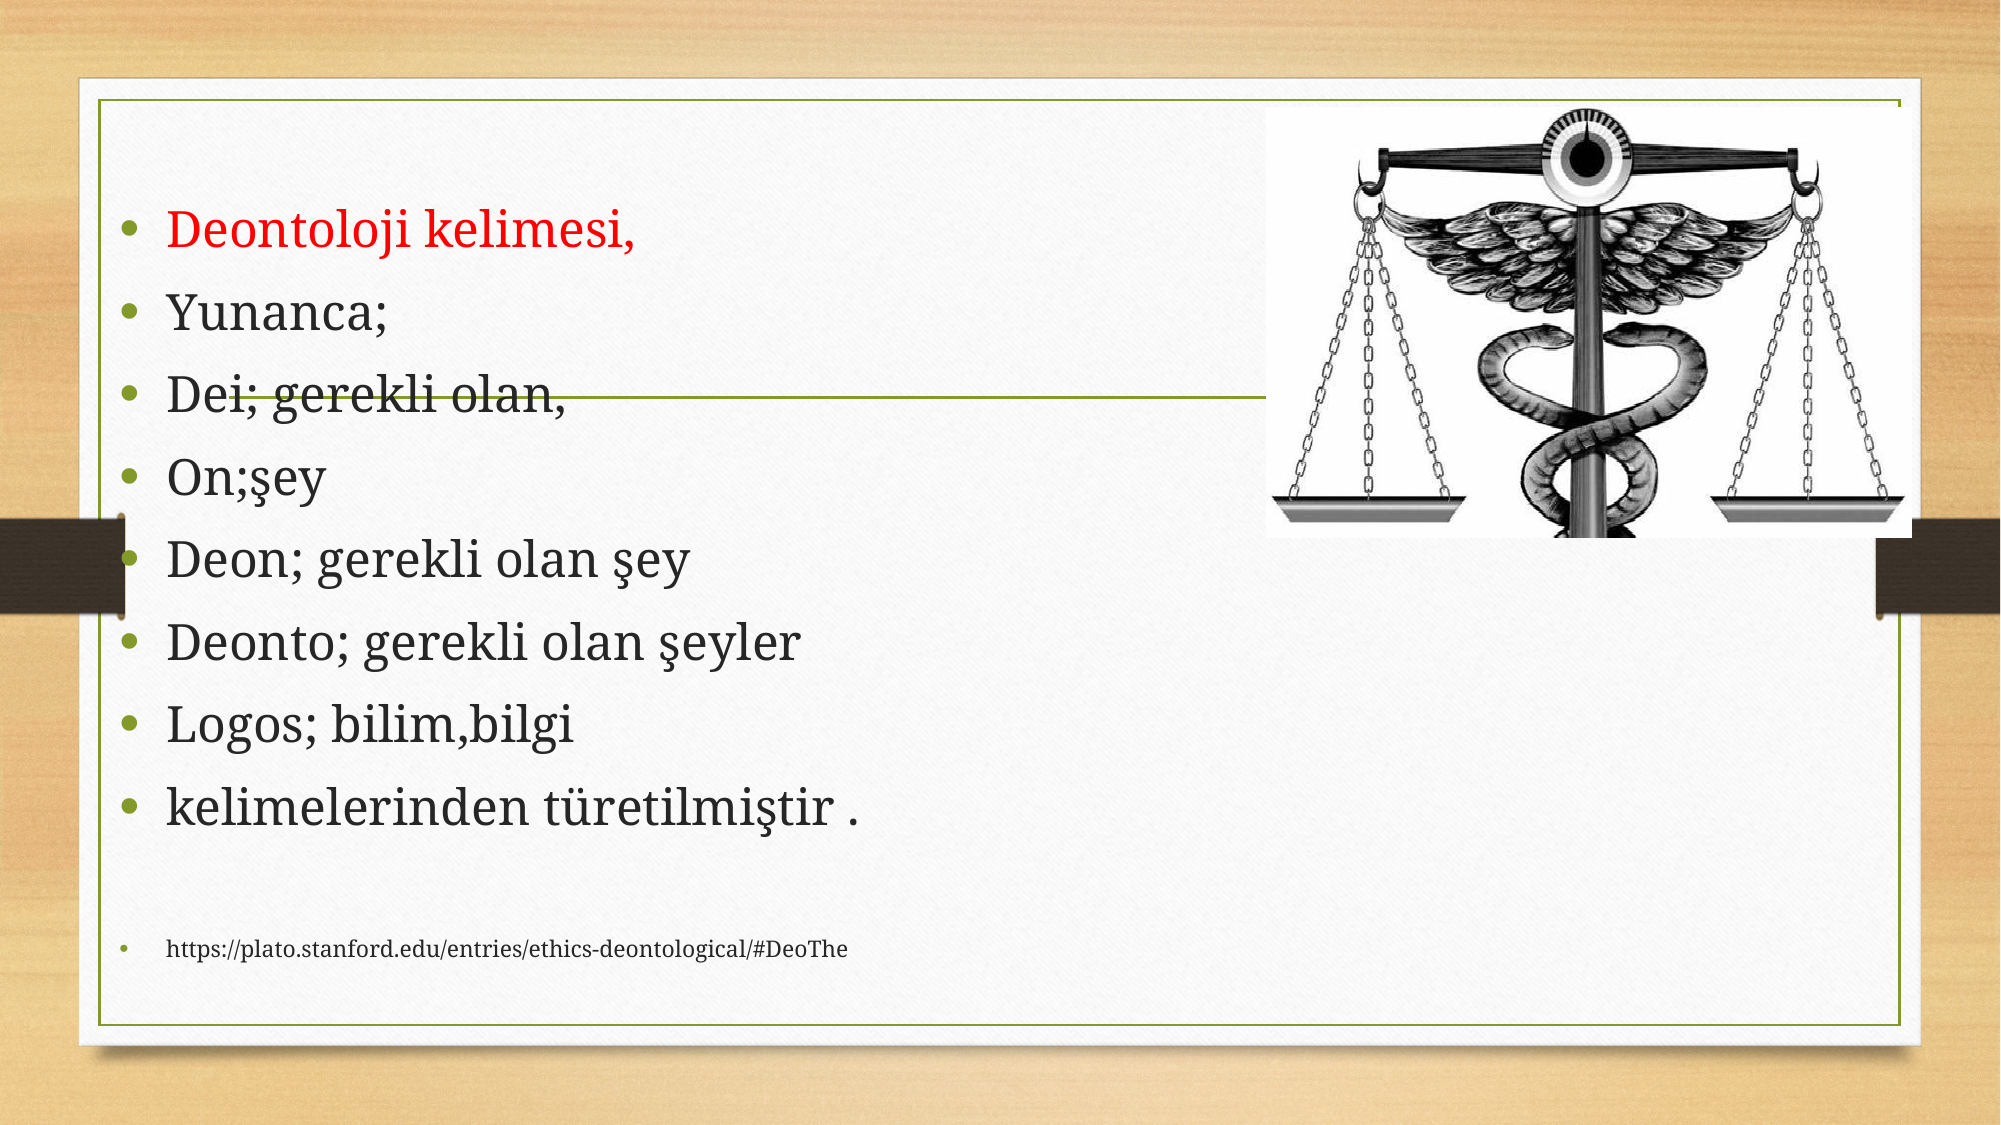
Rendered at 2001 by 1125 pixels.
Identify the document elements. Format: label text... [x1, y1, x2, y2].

picture [0, 0, 2001, 1125]
list Deontoloji kelimesi, Yunanca; Dei; gerekli olan, On;şey Deon; gerekli olan şey Deonto; gerekli olan şeyler Logos; bilim,bilgi kelimelerinden türetilmiştir . https://plato.stanford.edu/entries/ethics-deontological/#DeoThe [104, 190, 1863, 1014]
